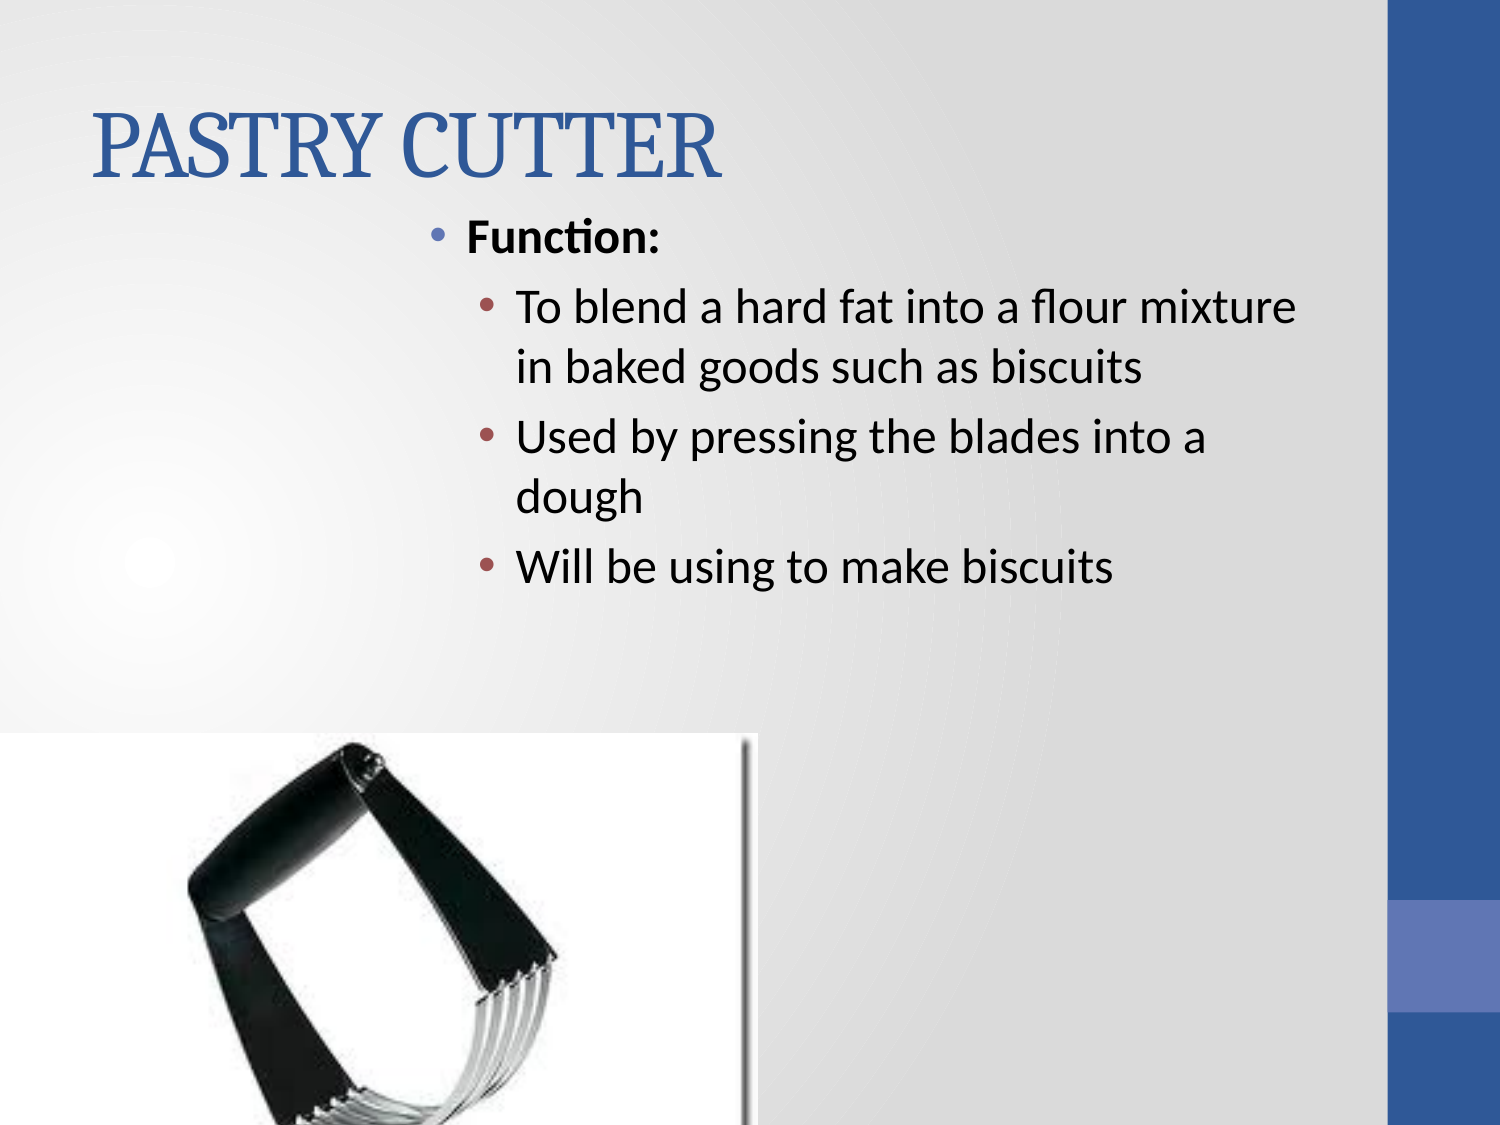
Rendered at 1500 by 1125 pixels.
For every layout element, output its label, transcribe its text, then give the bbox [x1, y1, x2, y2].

list Function: To blend a hard fat into a flour mixture in baked goods such as biscuits Used by pressing the blades into a dough Will be using to make biscuits [395, 196, 1325, 1050]
picture [0, 732, 758, 1125]
title PASTRY CUTTER [75, 45, 1325, 233]
